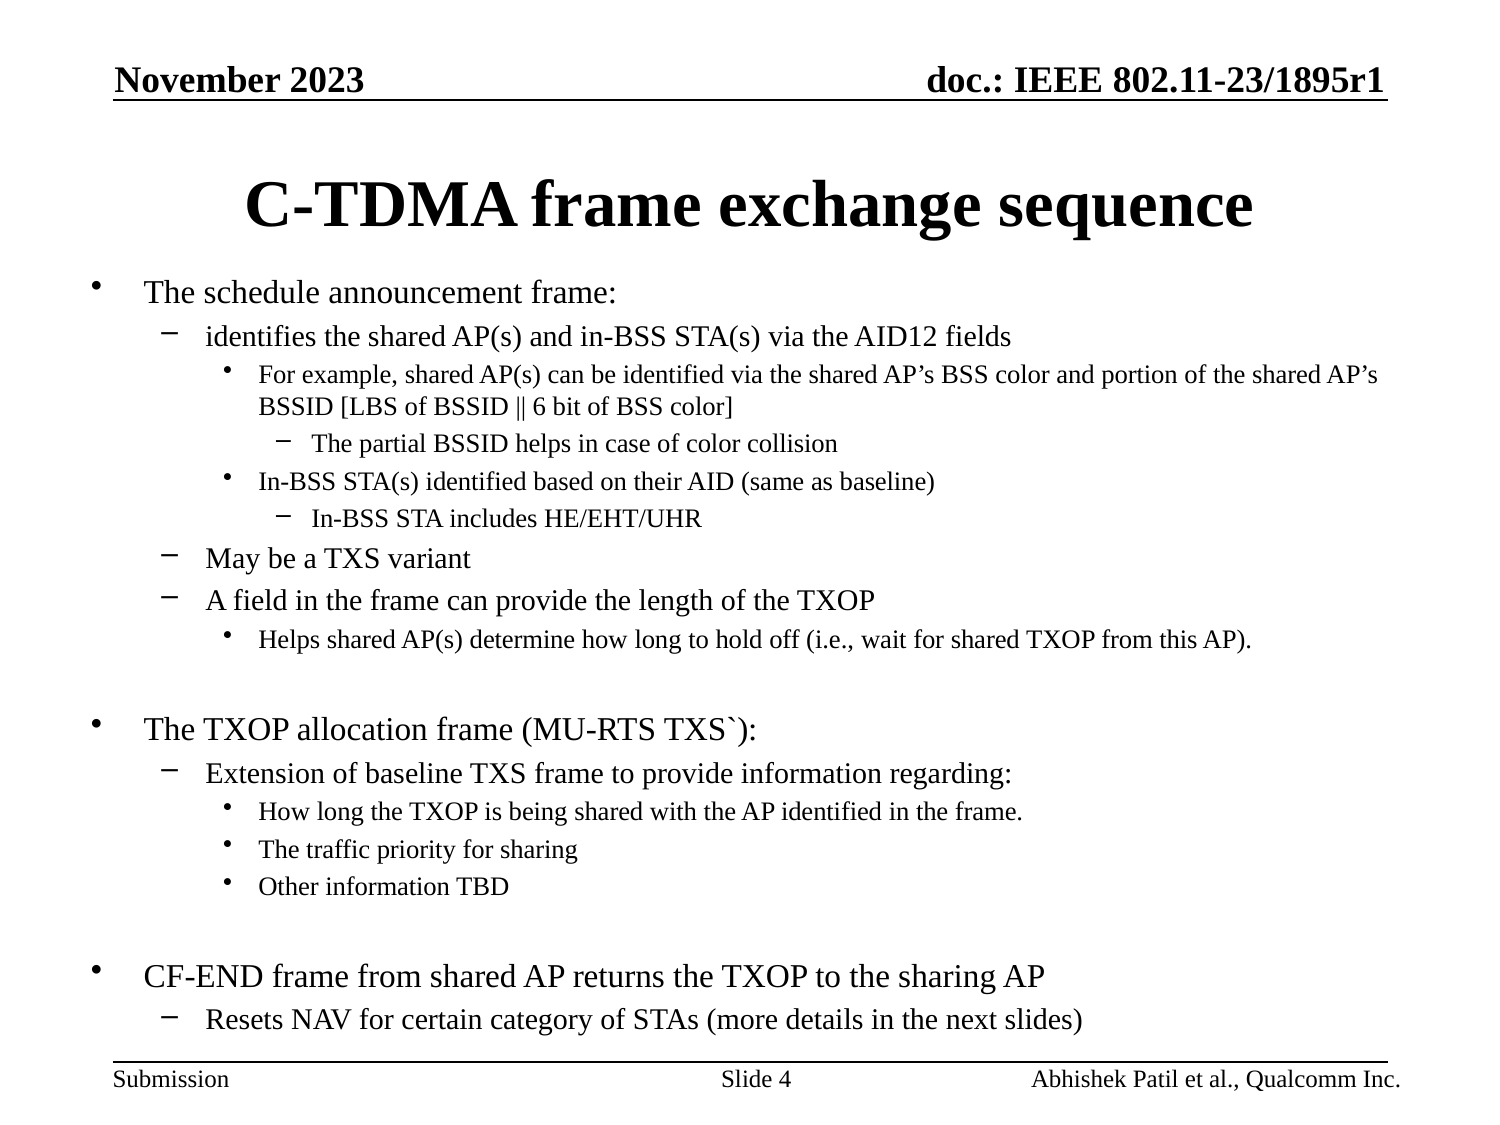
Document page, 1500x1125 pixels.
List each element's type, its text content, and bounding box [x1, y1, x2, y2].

footer Abhishek Patil et al., Qualcomm Inc. [1025, 1061, 1402, 1093]
slide_number Slide 4 [712, 1061, 800, 1093]
list The schedule announcement frame: identifies the shared AP(s) and in-BSS STA(s) via the AID12 fields For example, shared AP(s) can be identified via the shared AP’s BSS color and portion of the shared AP’s BSSID [LBS of BSSID || 6 bit of BSS color] The partial BSSID helps in case of color collision In-BSS STA(s) identified based on their AID (same as baseline) In-BSS STA includes HE/EHT/UHR May be a TXS variant A field in the frame can provide the length of the TXOP Helps shared AP(s) determine how long to hold off (i.e., wait for shared TXOP from this AP). The TXOP allocation frame (MU-RTS TXS`): Extension of baseline TXS frame to provide information regarding: How long the TXOP is being shared with the AP identified in the frame. The traffic priority for sharing Other information TBD CF-END frame from shared AP returns the TXOP to the sharing AP Resets NAV for certain category of STAs (more details in the next slides) [75, 262, 1429, 1051]
title C-TDMA frame exchange sequence [112, 112, 1388, 288]
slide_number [114, 54, 368, 101]
